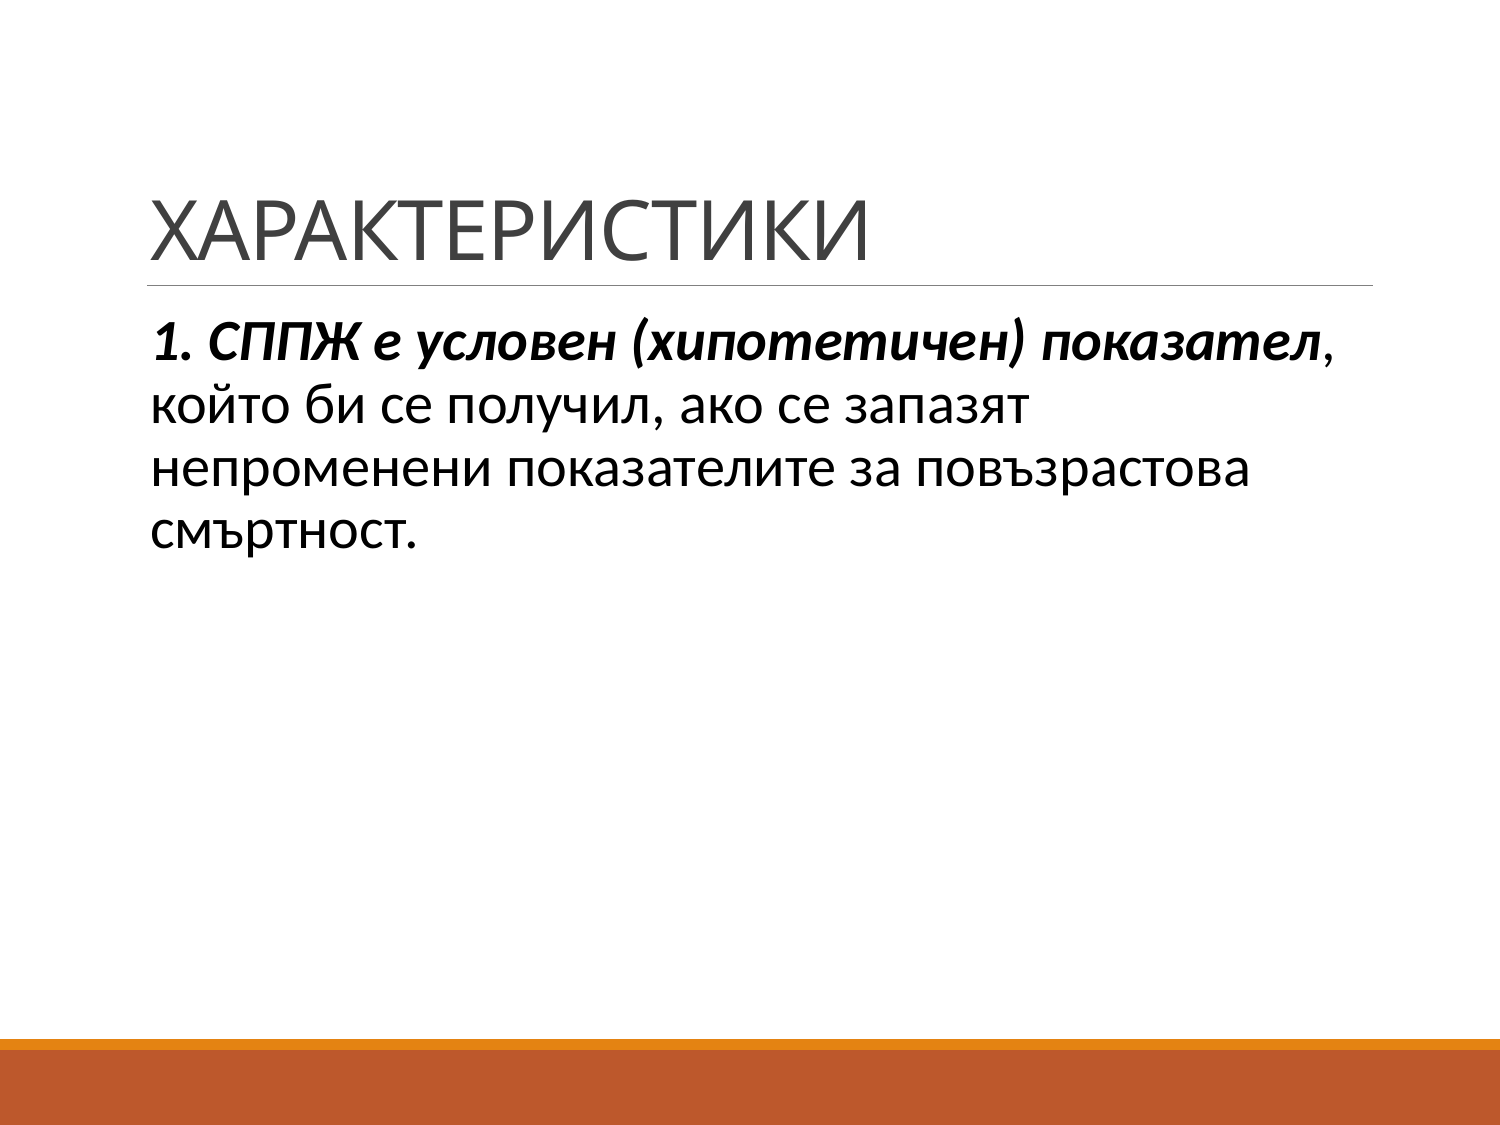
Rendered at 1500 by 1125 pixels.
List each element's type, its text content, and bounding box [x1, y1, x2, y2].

list 1. СППЖ е условен (хипотетичен) показател, който би се получил, ако се запазят непроменени показателите за повъзрастова смъртност. [135, 302, 1373, 963]
title ХАРАКТЕРИСТИКИ [135, 47, 1373, 285]
